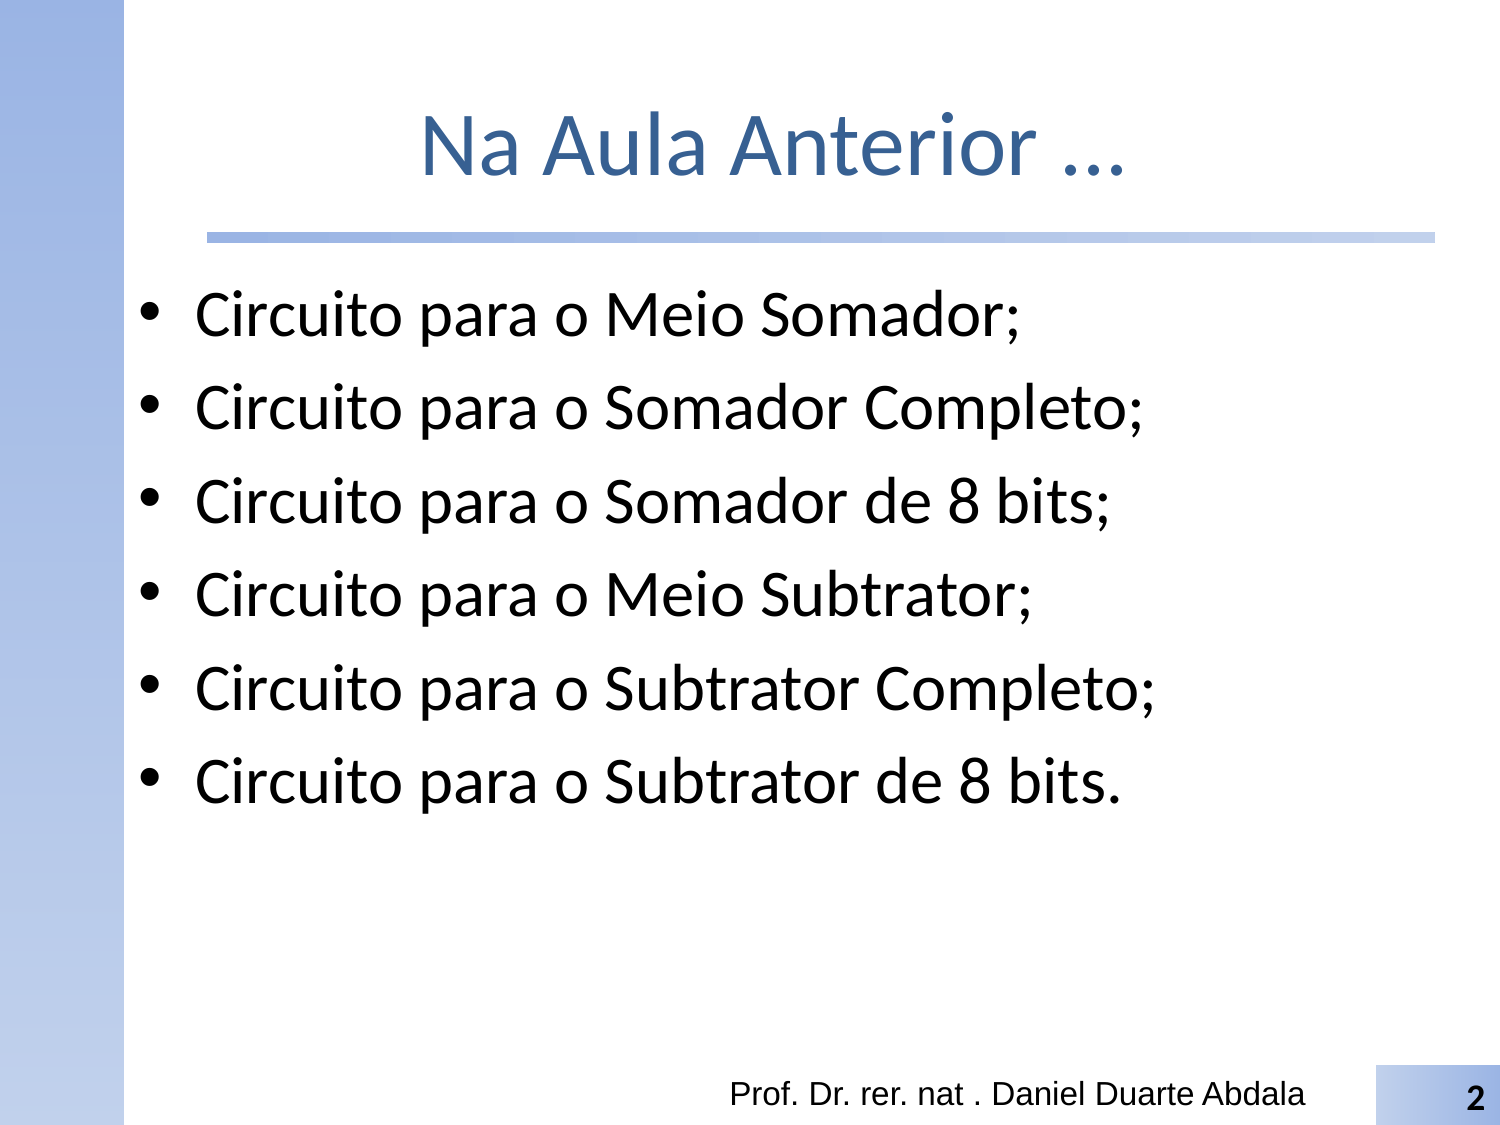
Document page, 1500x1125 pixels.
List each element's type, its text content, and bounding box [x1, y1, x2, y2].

list Circuito para o Meio Somador; Circuito para o Somador Completo; Circuito para o Somador de 8 bits; Circuito para o Meio Subtrator; Circuito para o Subtrator Completo; Circuito para o Subtrator de 8 bits. [123, 262, 1425, 1005]
title Na Aula Anterior ... [123, 45, 1425, 233]
slide_number 2 [1376, 1065, 1500, 1125]
footer Prof. Dr. rer. nat . Daniel Duarte Abdala [714, 1065, 1344, 1125]
